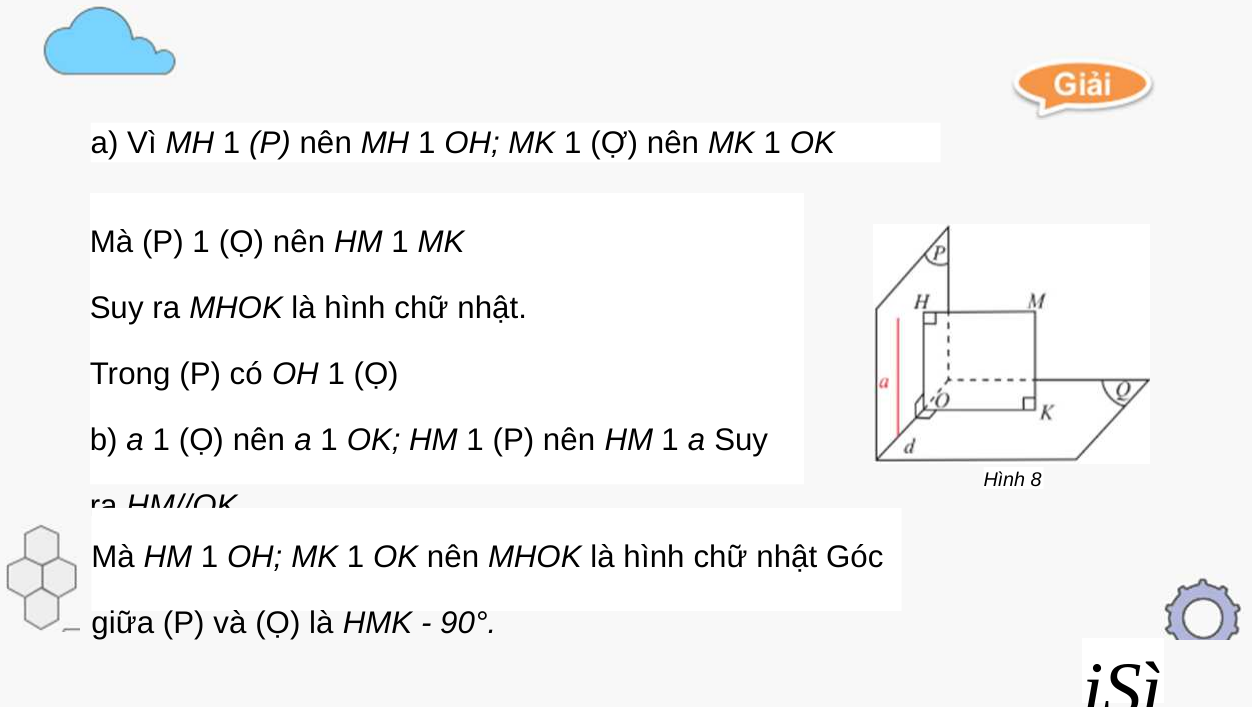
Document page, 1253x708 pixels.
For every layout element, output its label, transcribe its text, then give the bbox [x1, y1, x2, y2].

text_box Hình 8 [983, 472, 1044, 489]
picture [1159, 573, 1244, 641]
picture [42, 5, 1156, 120]
text_box iSì [1082, 638, 1164, 703]
text_box a) Vì MH 1 (P) nên MH 1 OH; MK 1 (Ợ) nên MK 1 OK [90, 127, 941, 163]
text_box Mà HM 1 OH; MK 1 OK nên MHOK là hình chữ nhật Góc giữa (P) và (Ọ) là HMK - 90°. [91, 507, 902, 611]
picture [5, 524, 80, 632]
text_box Mà (P) 1 (Ọ) nên HM 1 MK Suy ra MHOK là hình chữ nhật. Trong (P) có OH 1 (Ọ) b) a 1 (Ọ) nên a 1 OK; HM 1 (P) nên HM 1 a Suy ra HM//OK. [89, 192, 804, 485]
picture [873, 224, 1151, 464]
